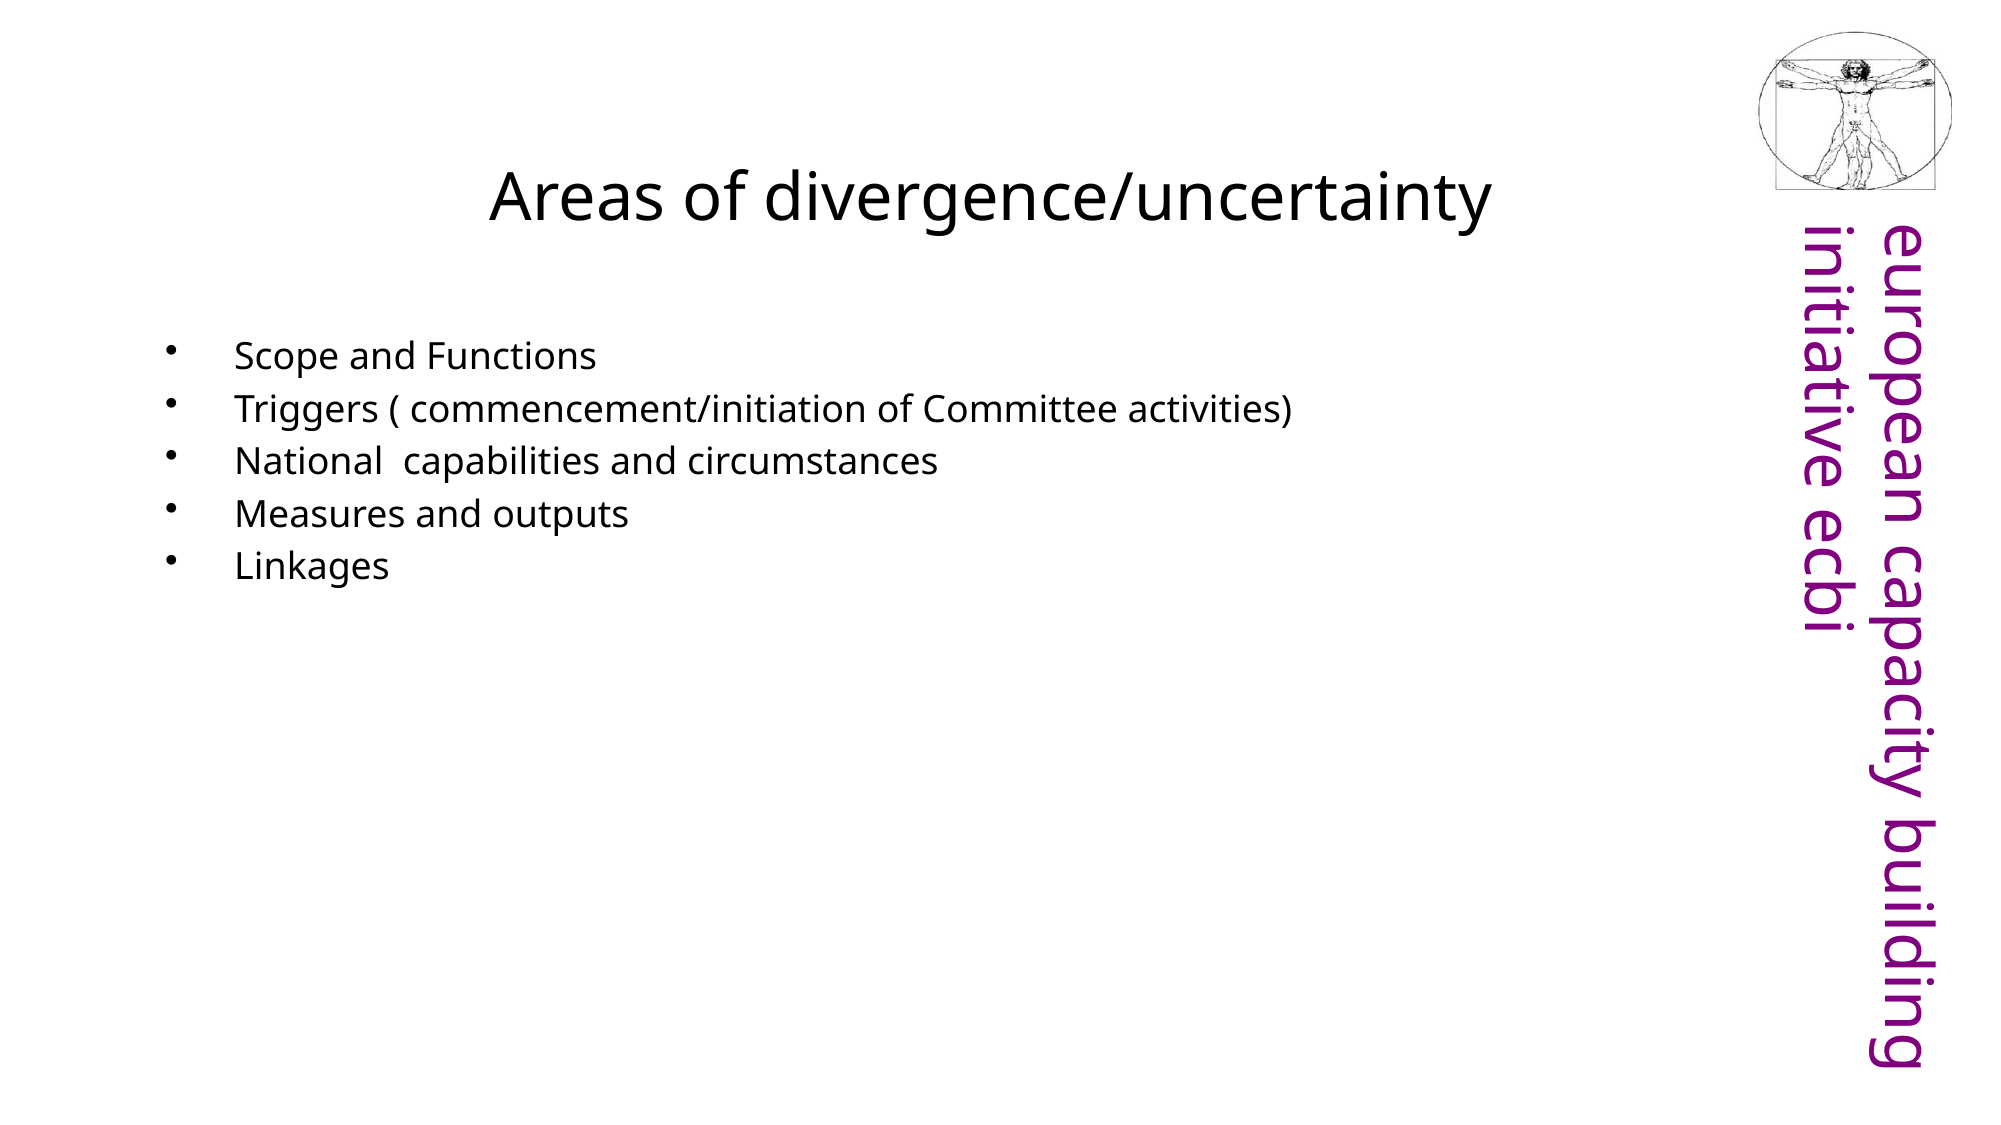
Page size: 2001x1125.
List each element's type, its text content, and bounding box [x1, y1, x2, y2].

title Areas of divergence/uncertainty [149, 99, 1851, 288]
picture [1756, 31, 1952, 190]
list Scope and Functions Triggers ( commencement/initiation of Committee activities) National capabilities and circumstances Measures and outputs Linkages [149, 324, 1851, 1001]
